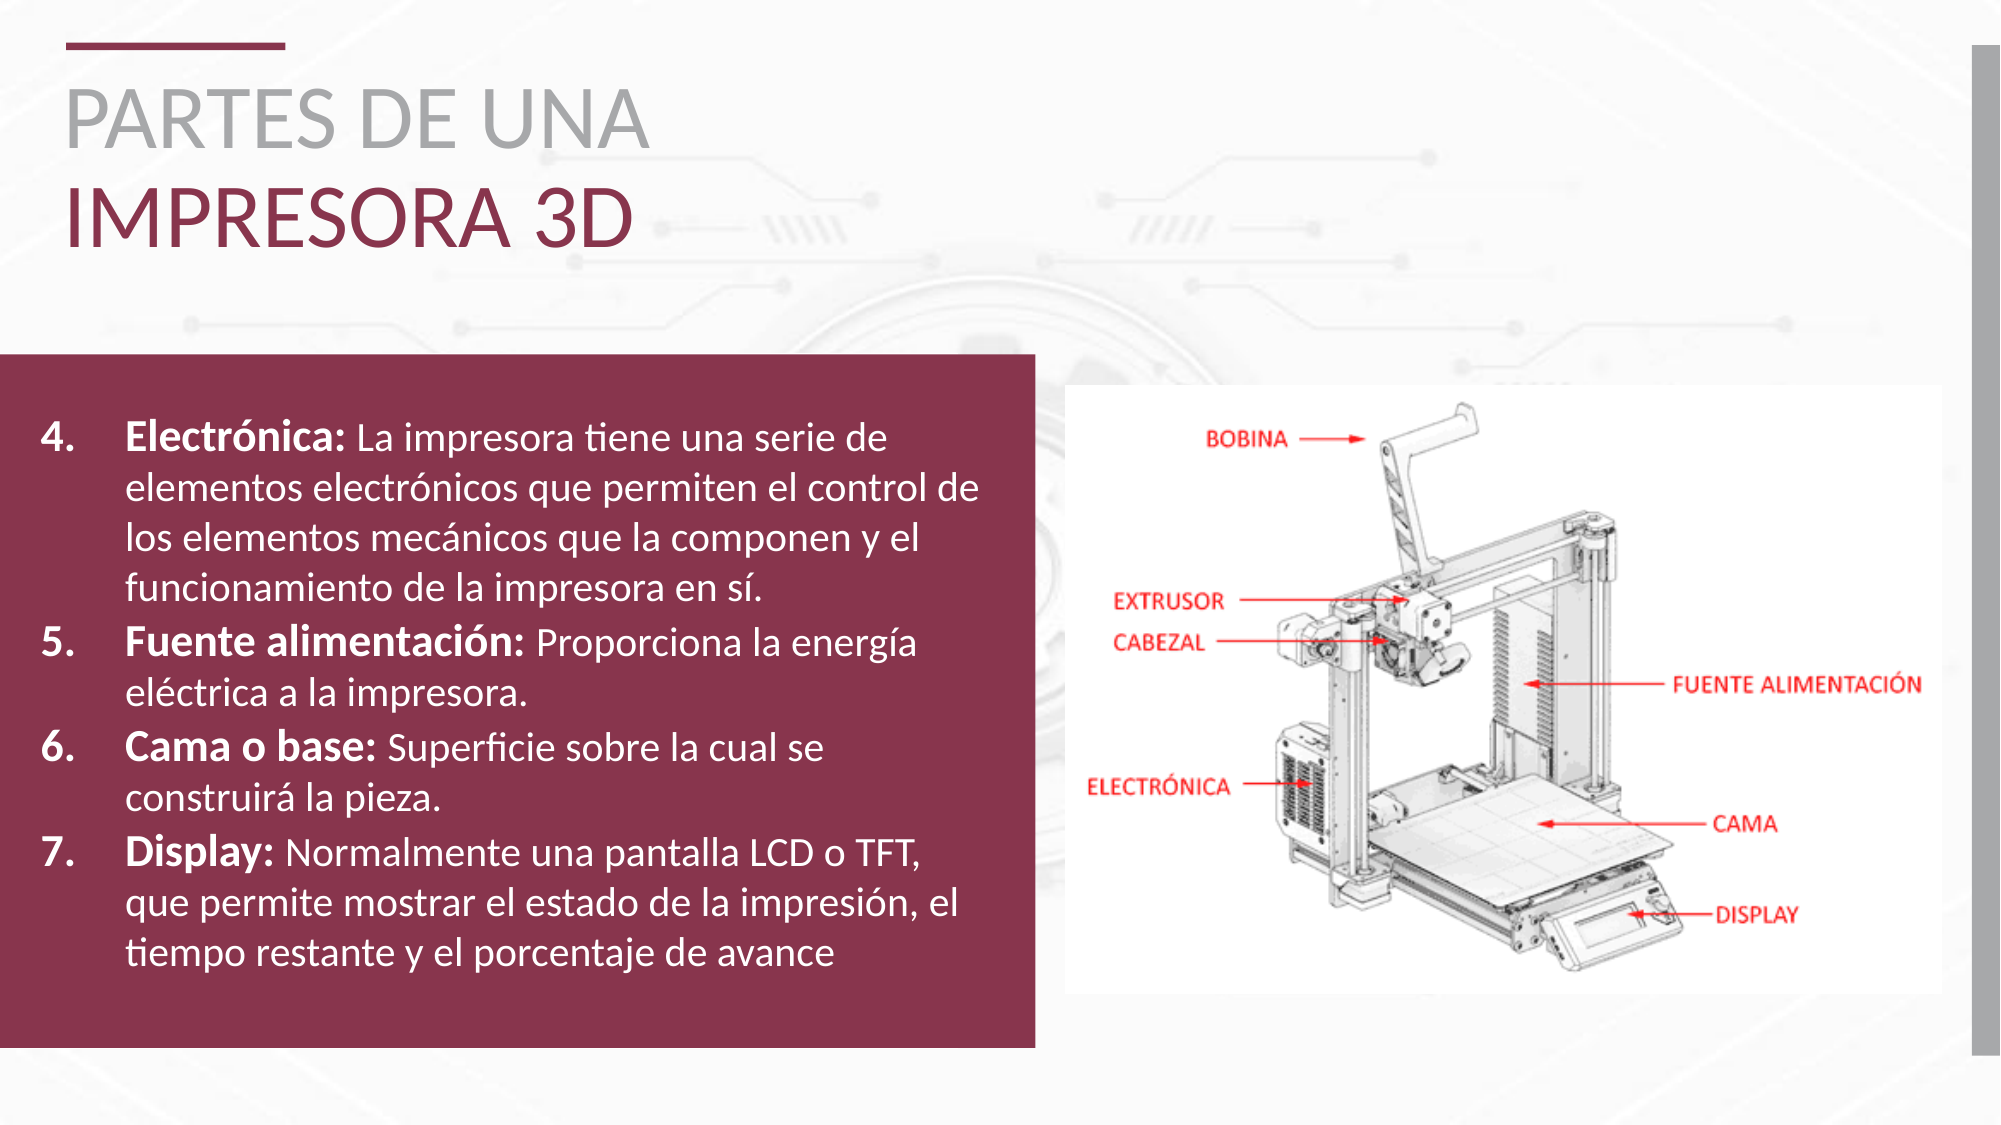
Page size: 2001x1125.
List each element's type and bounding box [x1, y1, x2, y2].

picture [0, 0, 2000, 1125]
text_box [0, 354, 1036, 1049]
